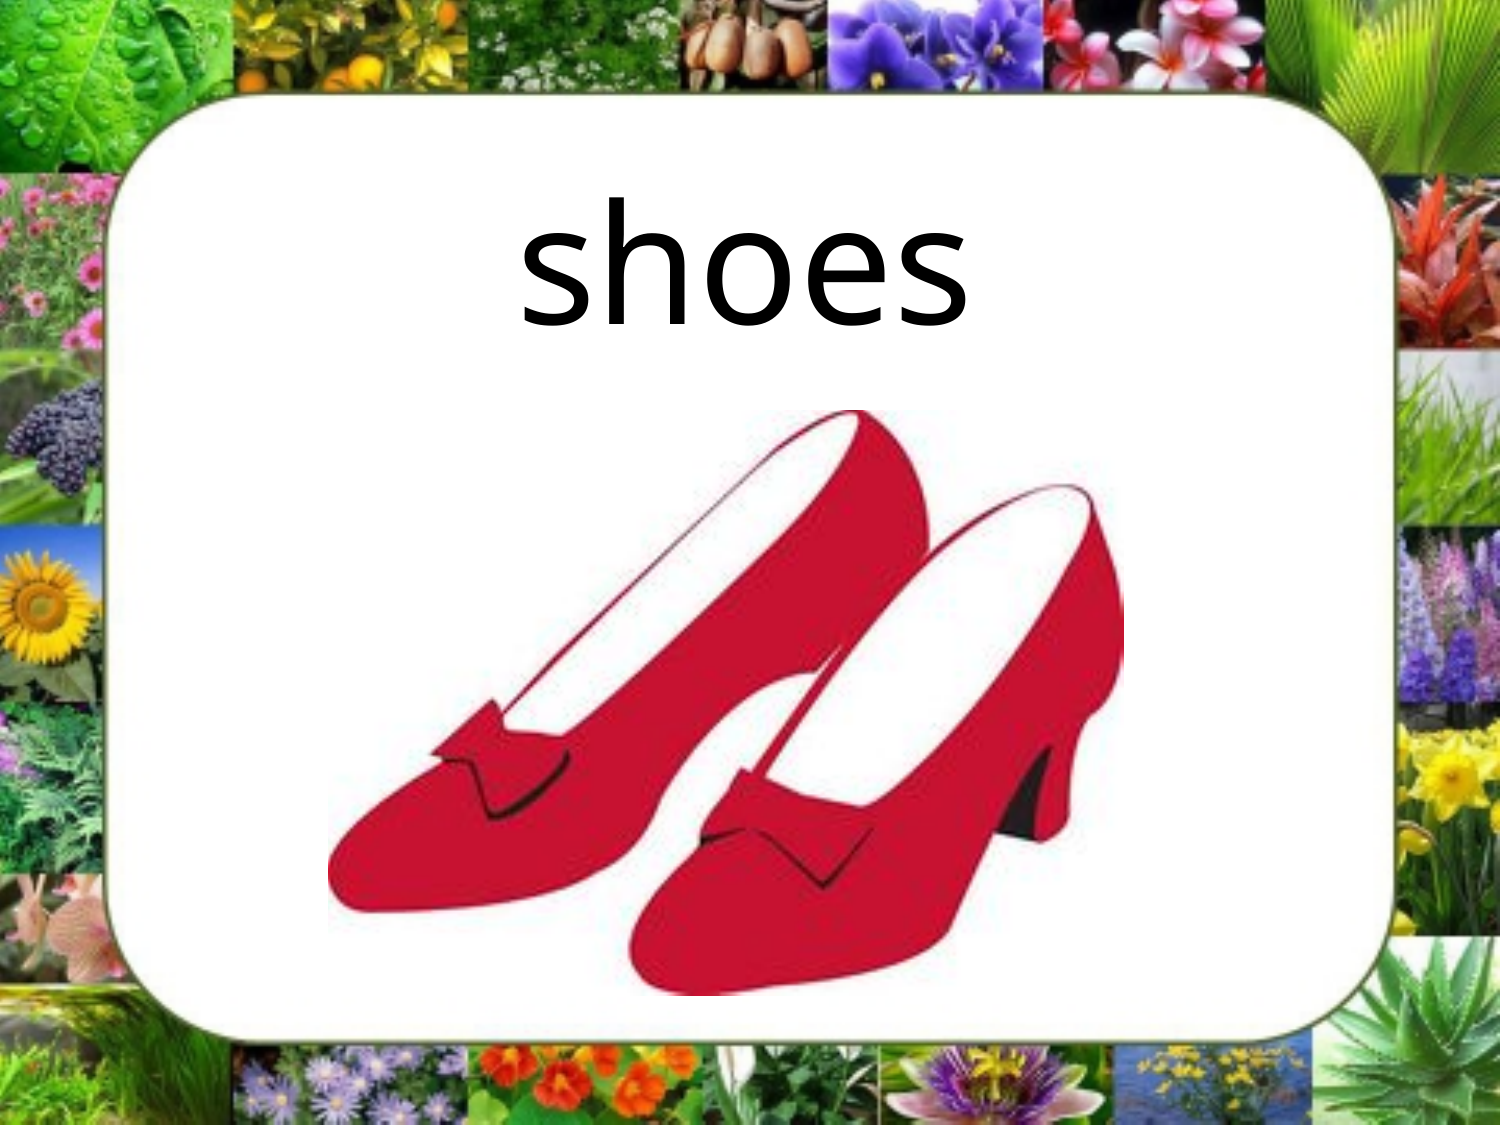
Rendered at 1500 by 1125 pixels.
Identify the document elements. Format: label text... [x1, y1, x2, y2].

title shoes [70, 164, 1421, 352]
picture [0, 0, 1500, 1125]
